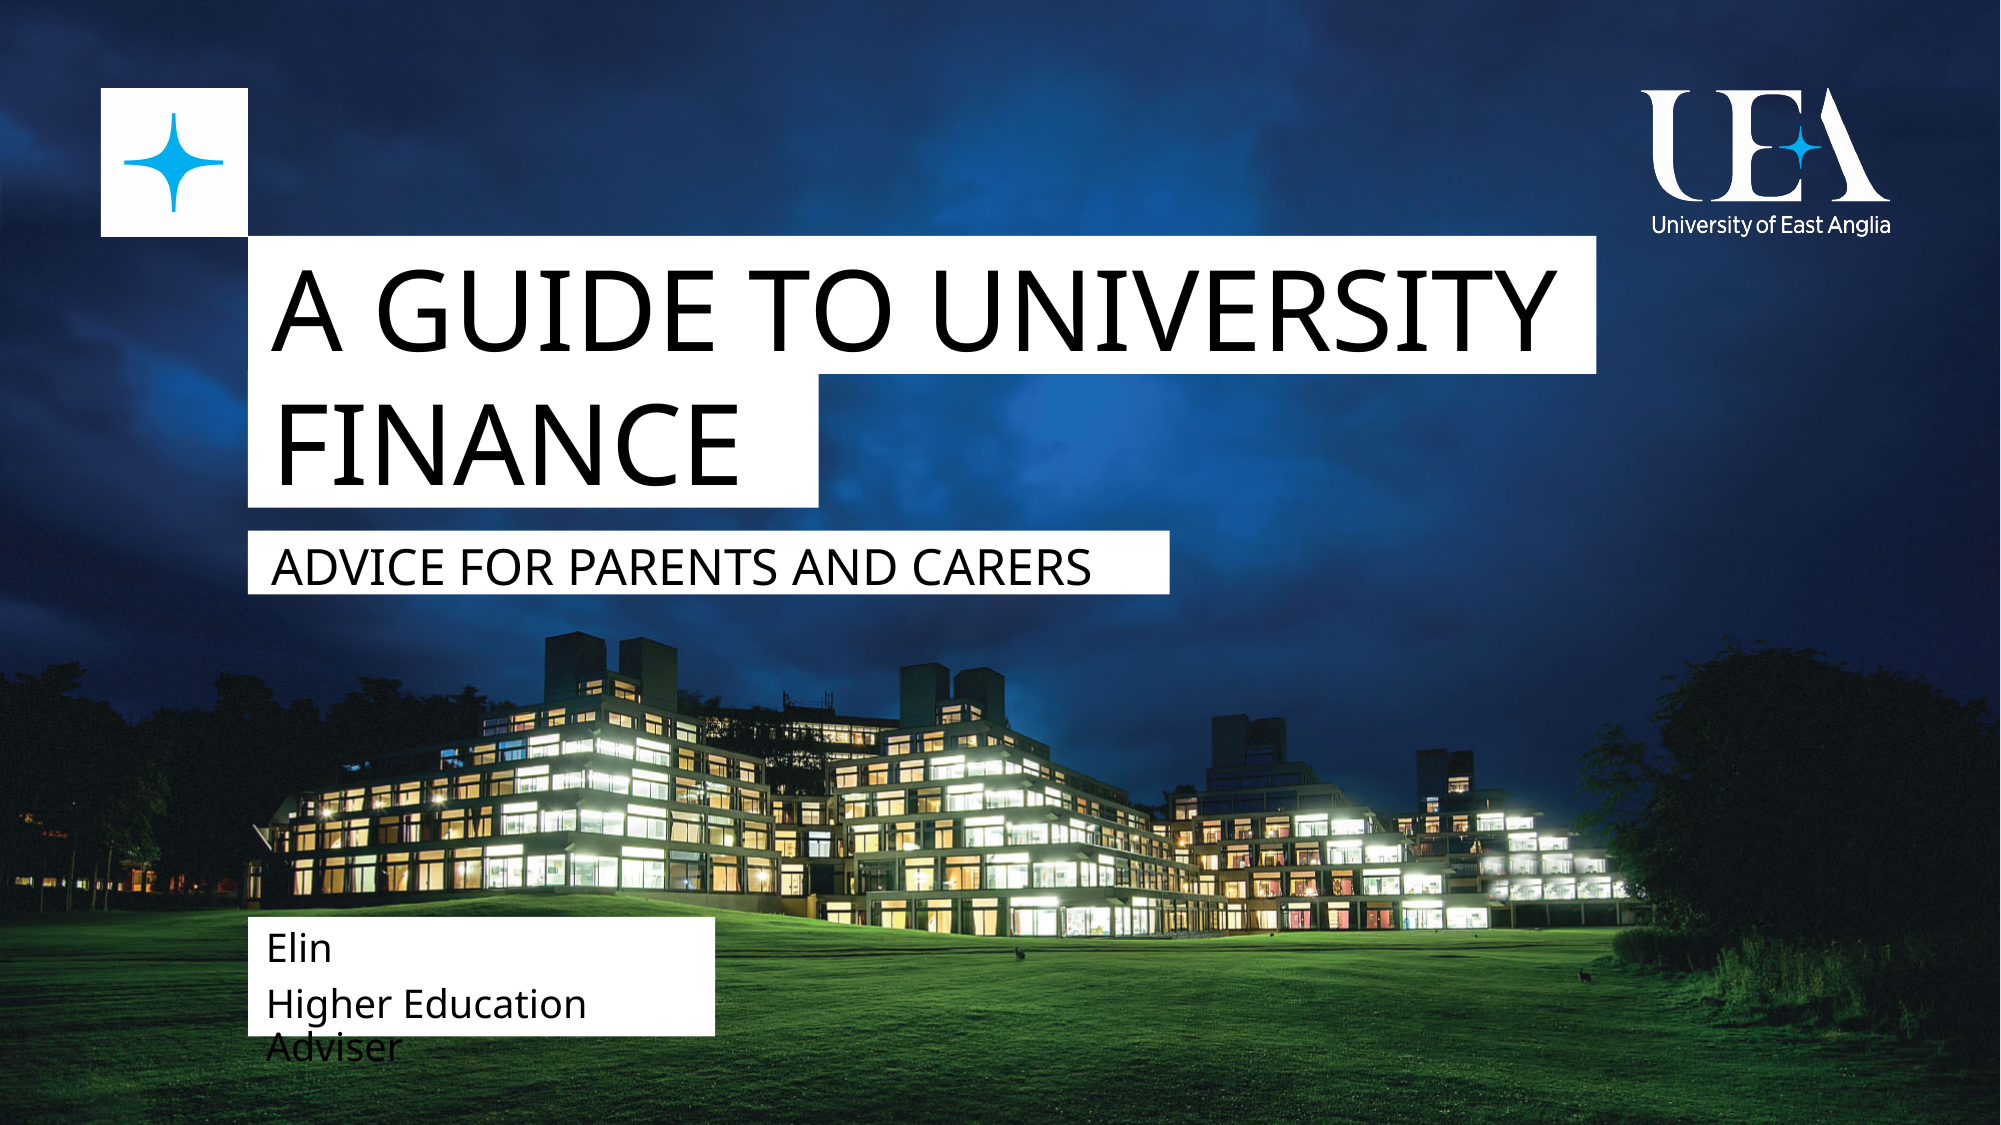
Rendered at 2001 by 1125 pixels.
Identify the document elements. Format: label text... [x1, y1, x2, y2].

text_box ADVICE FOR PARENTS AND CARERS [247, 530, 1170, 595]
picture [0, 0, 2001, 1125]
title A GUIDE TO UNIVERSITY [248, 235, 1597, 374]
subtitle Higher Education Adviser [248, 981, 716, 1037]
text_box FINANCE [247, 369, 819, 508]
text_box Elin [248, 916, 716, 981]
